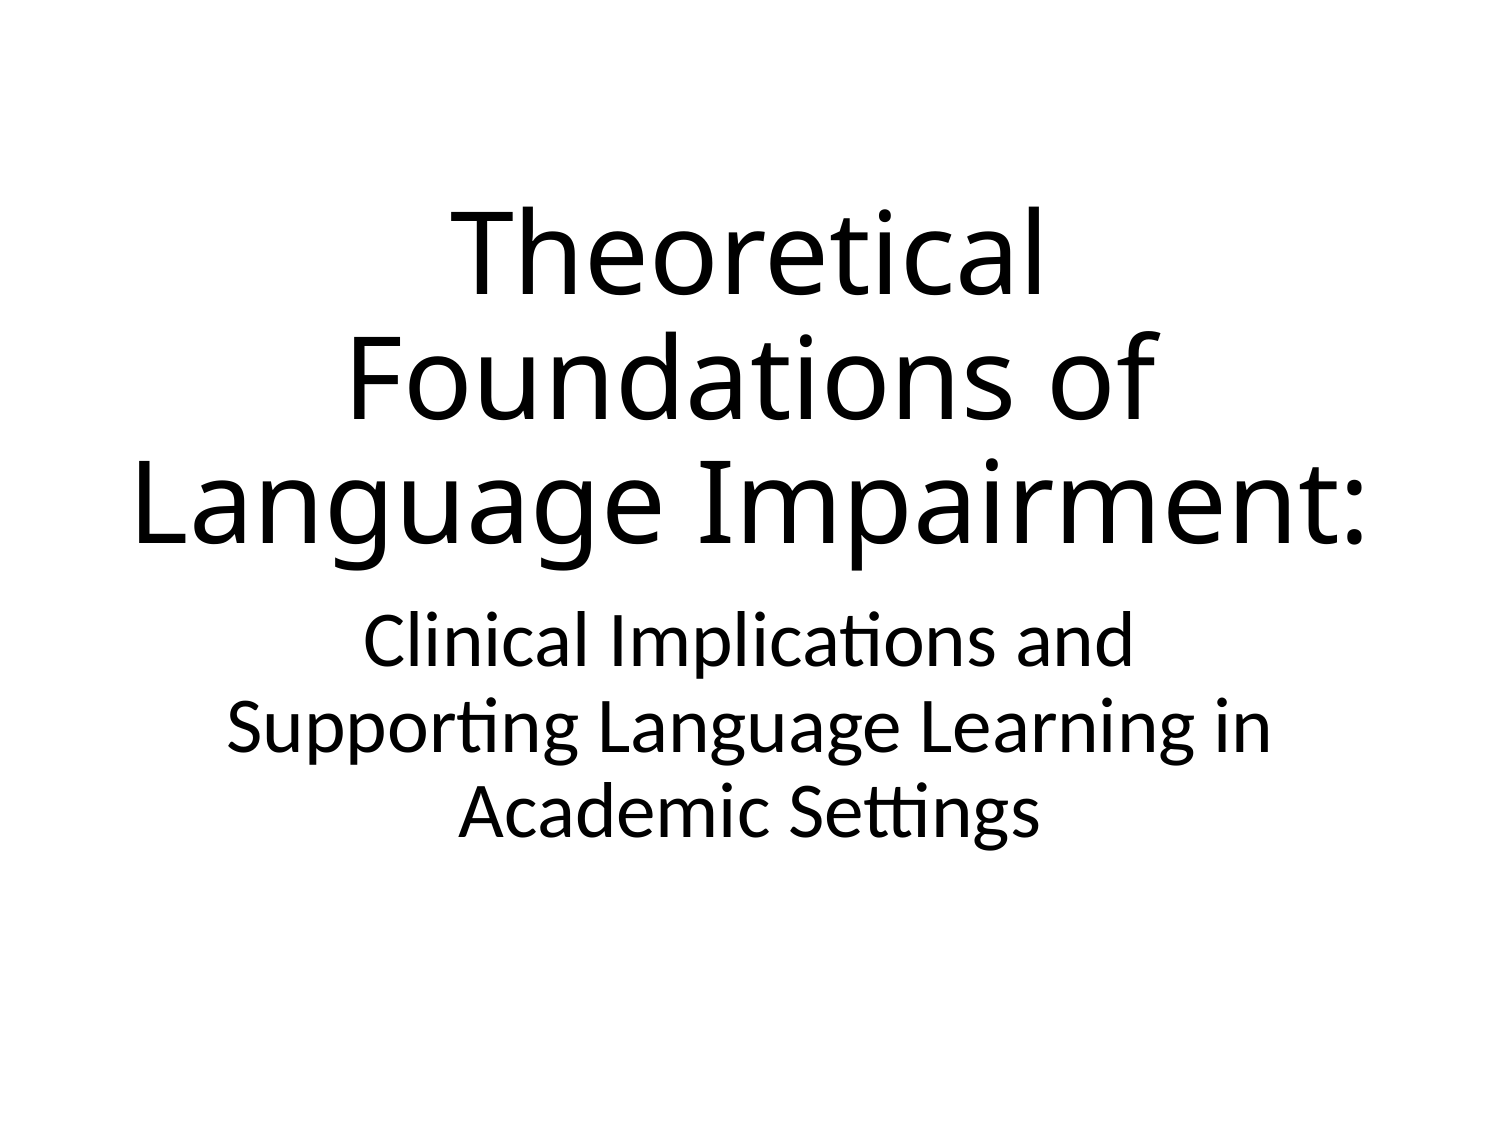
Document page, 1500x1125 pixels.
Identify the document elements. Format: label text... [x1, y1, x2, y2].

title Theoretical Foundations of Language Impairment: [112, 184, 1388, 576]
subtitle Clinical Implications and Supporting Language Learning in Academic Settings [187, 590, 1313, 863]
